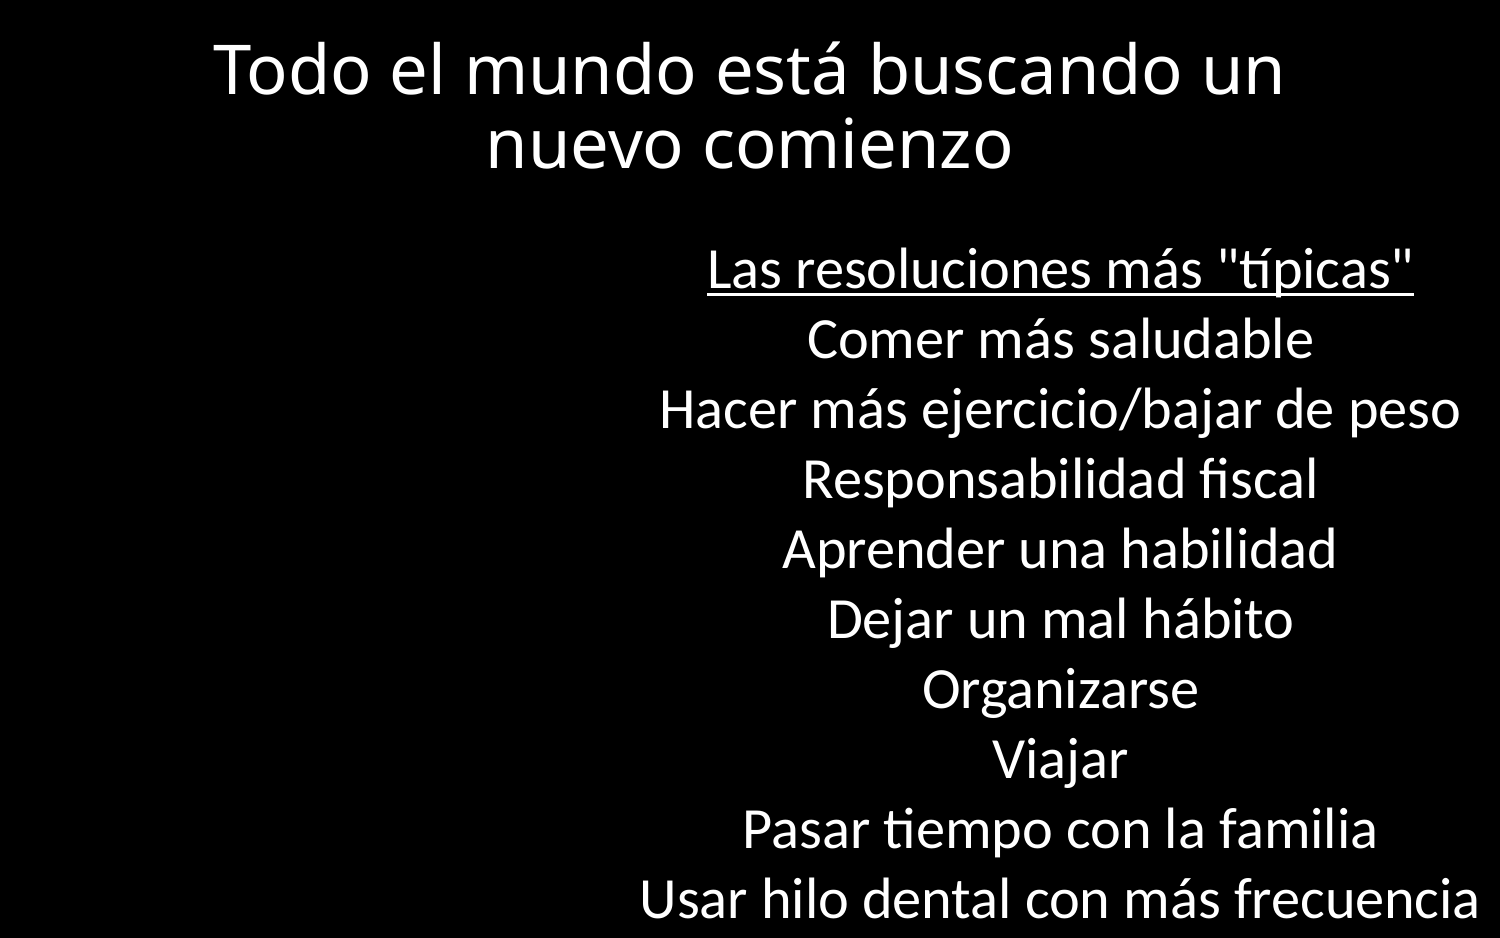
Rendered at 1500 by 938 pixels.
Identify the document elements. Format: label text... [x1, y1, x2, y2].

title Todo el mundo está buscando un nuevo comienzo [103, 18, 1397, 200]
text_box Las resoluciones más "típicas" Comer más saludable Hacer más ejercicio/bajar de peso Responsabilidad fiscal Aprender una habilidad Dejar un mal hábito Organizarse Viajar Pasar tiempo con la familia Usar hilo dental con más frecuencia [621, 223, 1500, 938]
